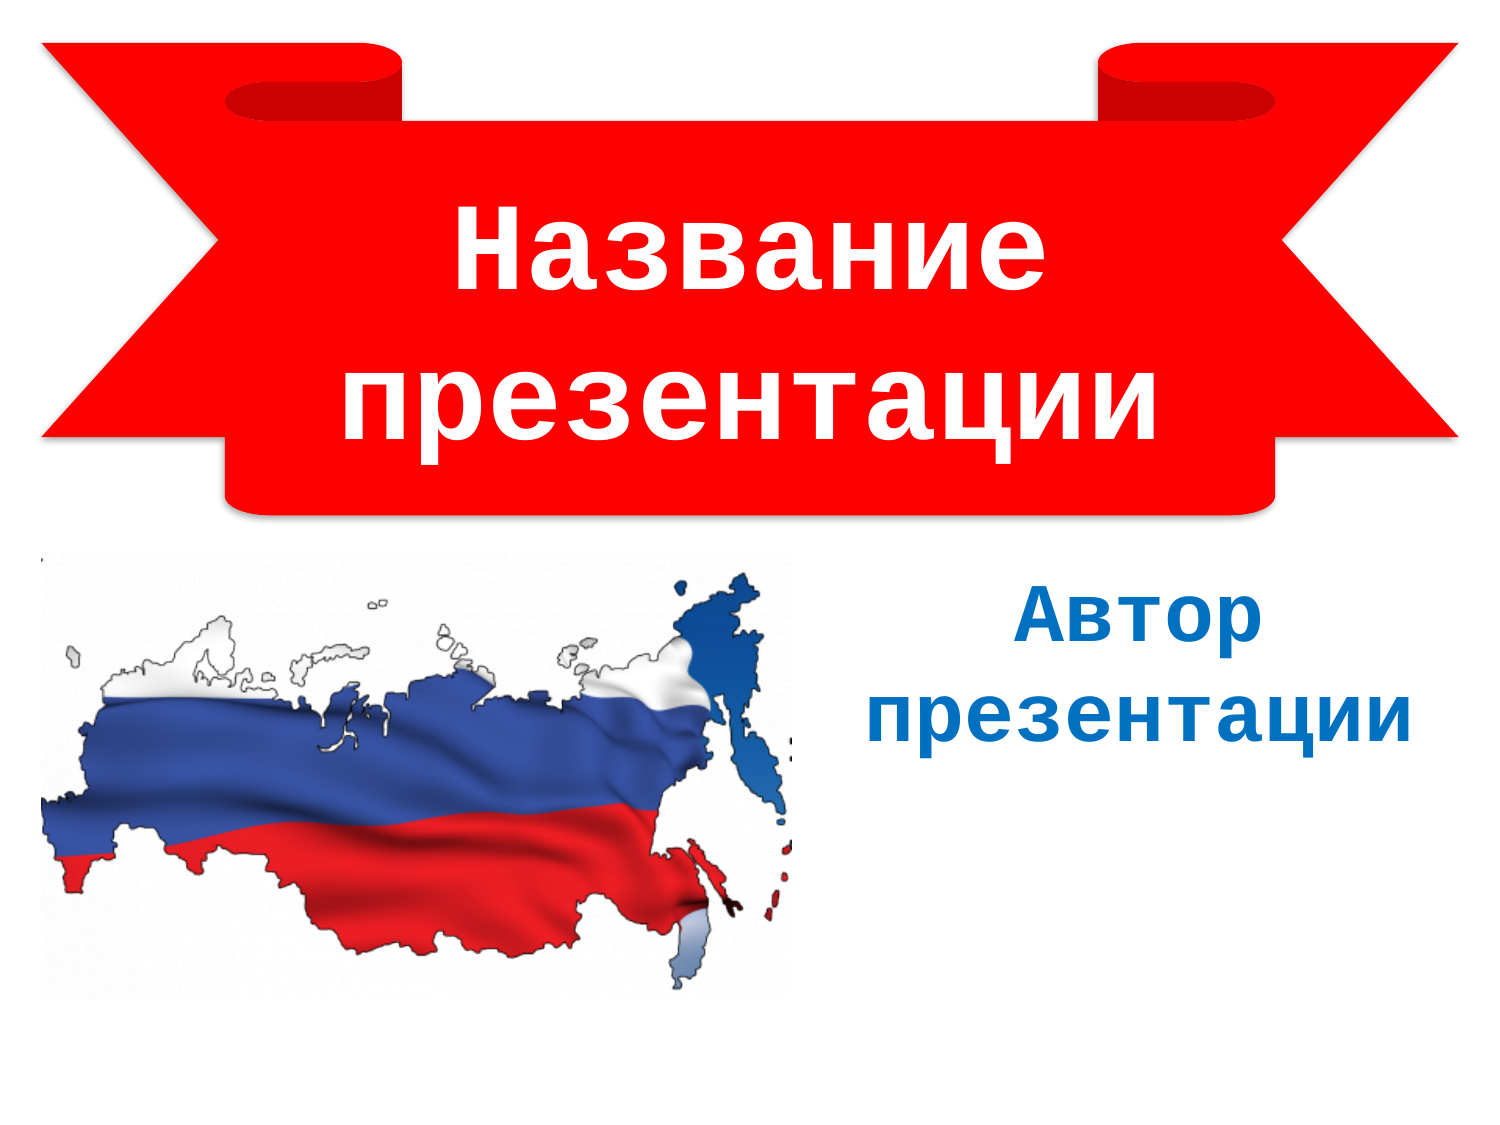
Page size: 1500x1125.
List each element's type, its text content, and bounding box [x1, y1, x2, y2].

title Название презентации [230, 125, 1270, 504]
subtitle Автор презентации [820, 550, 1459, 1071]
picture [41, 550, 792, 1000]
